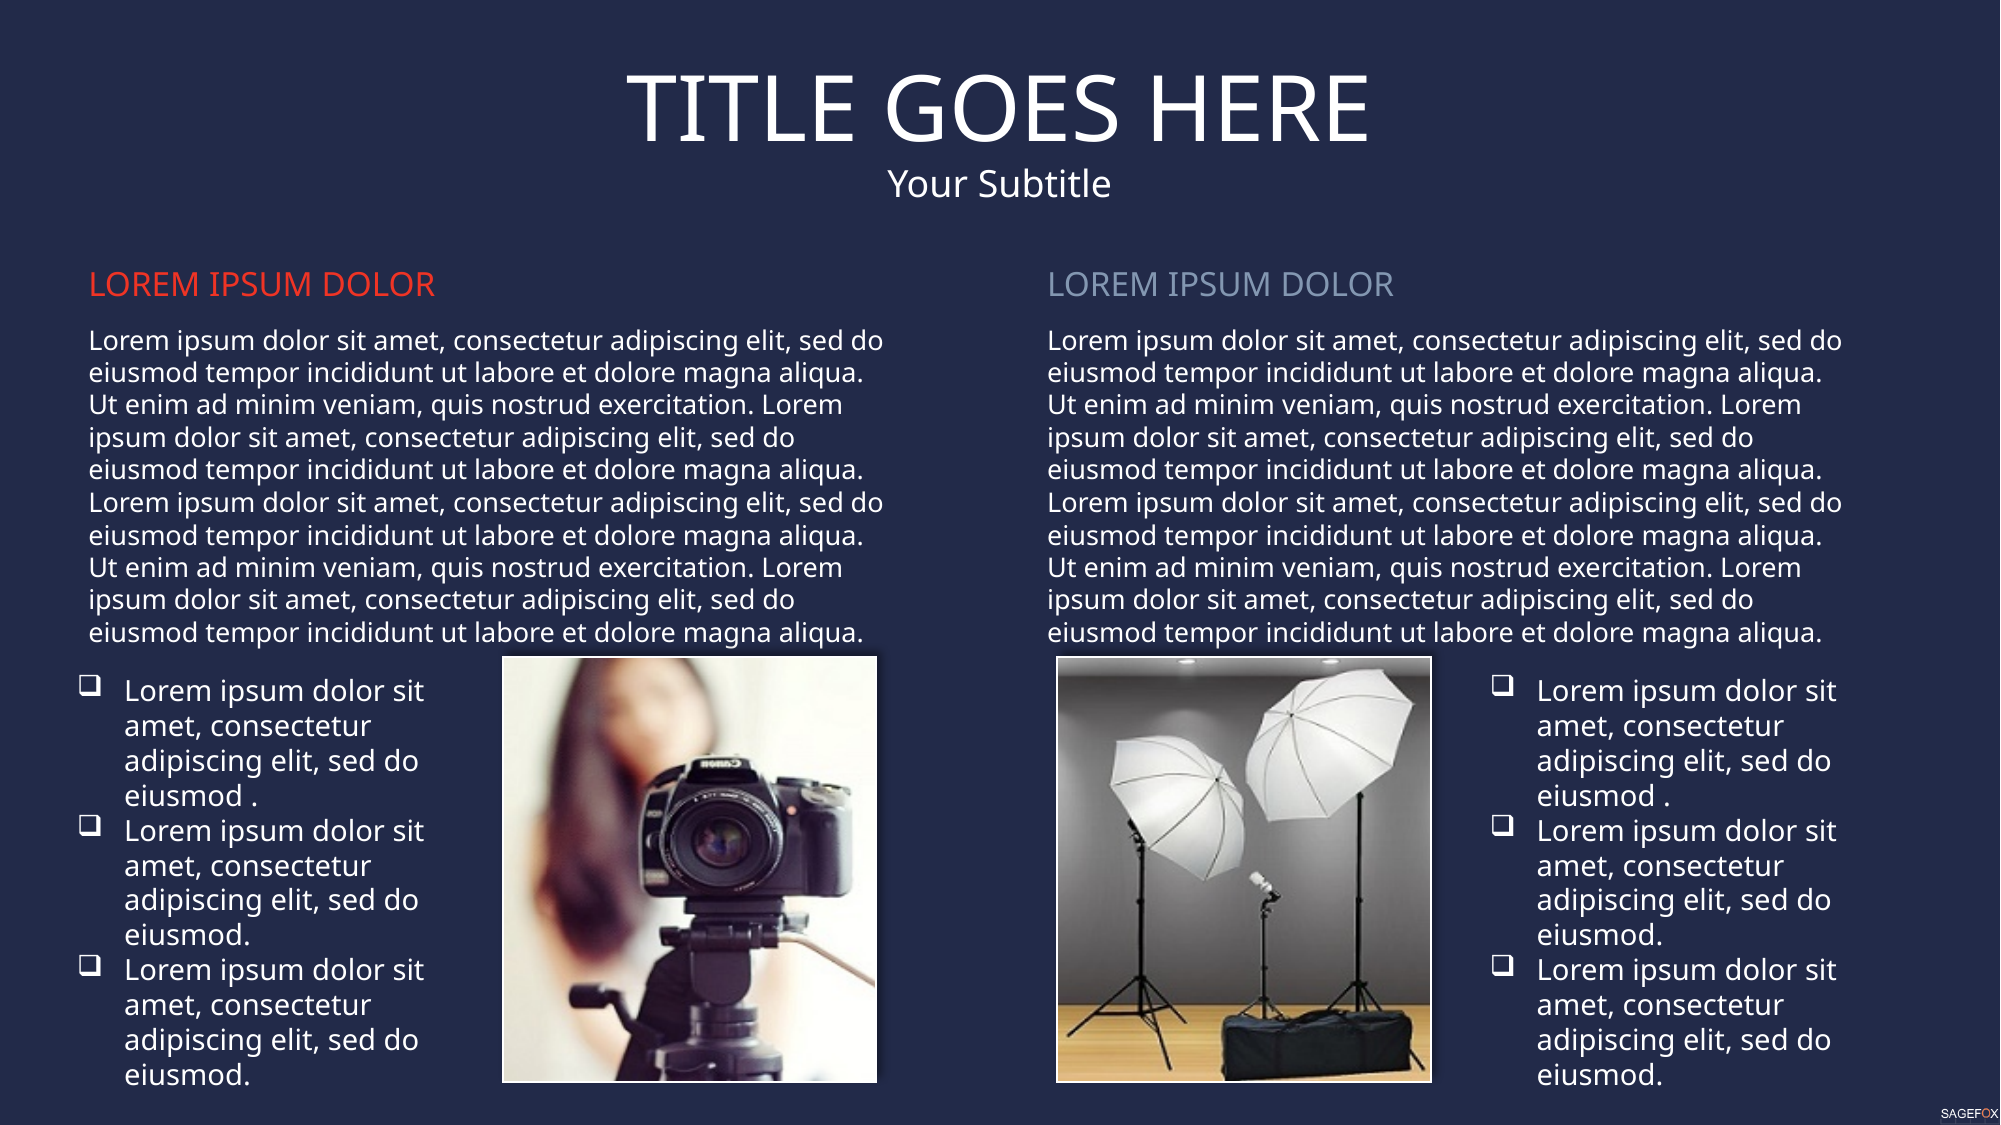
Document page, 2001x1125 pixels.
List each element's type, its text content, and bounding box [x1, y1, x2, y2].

text_box Lorem ipsum dolor sit amet, consectetur adipiscing elit, sed do eiusmod . Lorem ipsum dolor sit amet, consectetur adipiscing elit, sed do eiusmod. Lorem ipsum dolor sit amet, consectetur adipiscing elit, sed do eiusmod. [1474, 639, 1916, 1099]
text_box TITLE GOES HERE Your Subtitle [548, 42, 1452, 212]
text_box LOREM IPSUM DOLOR Lorem ipsum dolor sit amet, consectetur adipiscing elit, sed do eiusmod tempor incididunt ut labore et dolore magna aliqua. Ut enim ad minim veniam, quis nostrud exercitation. Lorem ipsum dolor sit amet, consectetur adipiscing elit, sed do eiusmod tempor incididunt ut labore et dolore magna aliqua. Lorem ipsum dolor sit amet, consectetur adipiscing elit, sed do eiusmod tempor incididunt ut labore et dolore magna aliqua. Ut enim ad minim veniam, quis nostrud exercitation. Lorem ipsum dolor sit amet, consectetur adipiscing elit, sed do eiusmod tempor incididunt ut labore et dolore magna aliqua. [1032, 255, 1872, 688]
text_box [502, 656, 877, 1083]
text_box LOREM IPSUM DOLOR Lorem ipsum dolor sit amet, consectetur adipiscing elit, sed do eiusmod tempor incididunt ut labore et dolore magna aliqua. Ut enim ad minim veniam, quis nostrud exercitation. Lorem ipsum dolor sit amet, consectetur adipiscing elit, sed do eiusmod tempor incididunt ut labore et dolore magna aliqua. Lorem ipsum dolor sit amet, consectetur adipiscing elit, sed do eiusmod tempor incididunt ut labore et dolore magna aliqua. Ut enim ad minim veniam, quis nostrud exercitation. Lorem ipsum dolor sit amet, consectetur adipiscing elit, sed do eiusmod tempor incididunt ut labore et dolore magna aliqua. [73, 255, 913, 688]
picture [1939, 1108, 2000, 1125]
text_box Lorem ipsum dolor sit amet, consectetur adipiscing elit, sed do eiusmod . Lorem ipsum dolor sit amet, consectetur adipiscing elit, sed do eiusmod. Lorem ipsum dolor sit amet, consectetur adipiscing elit, sed do eiusmod. [62, 639, 503, 1099]
text_box [1056, 656, 1432, 1083]
